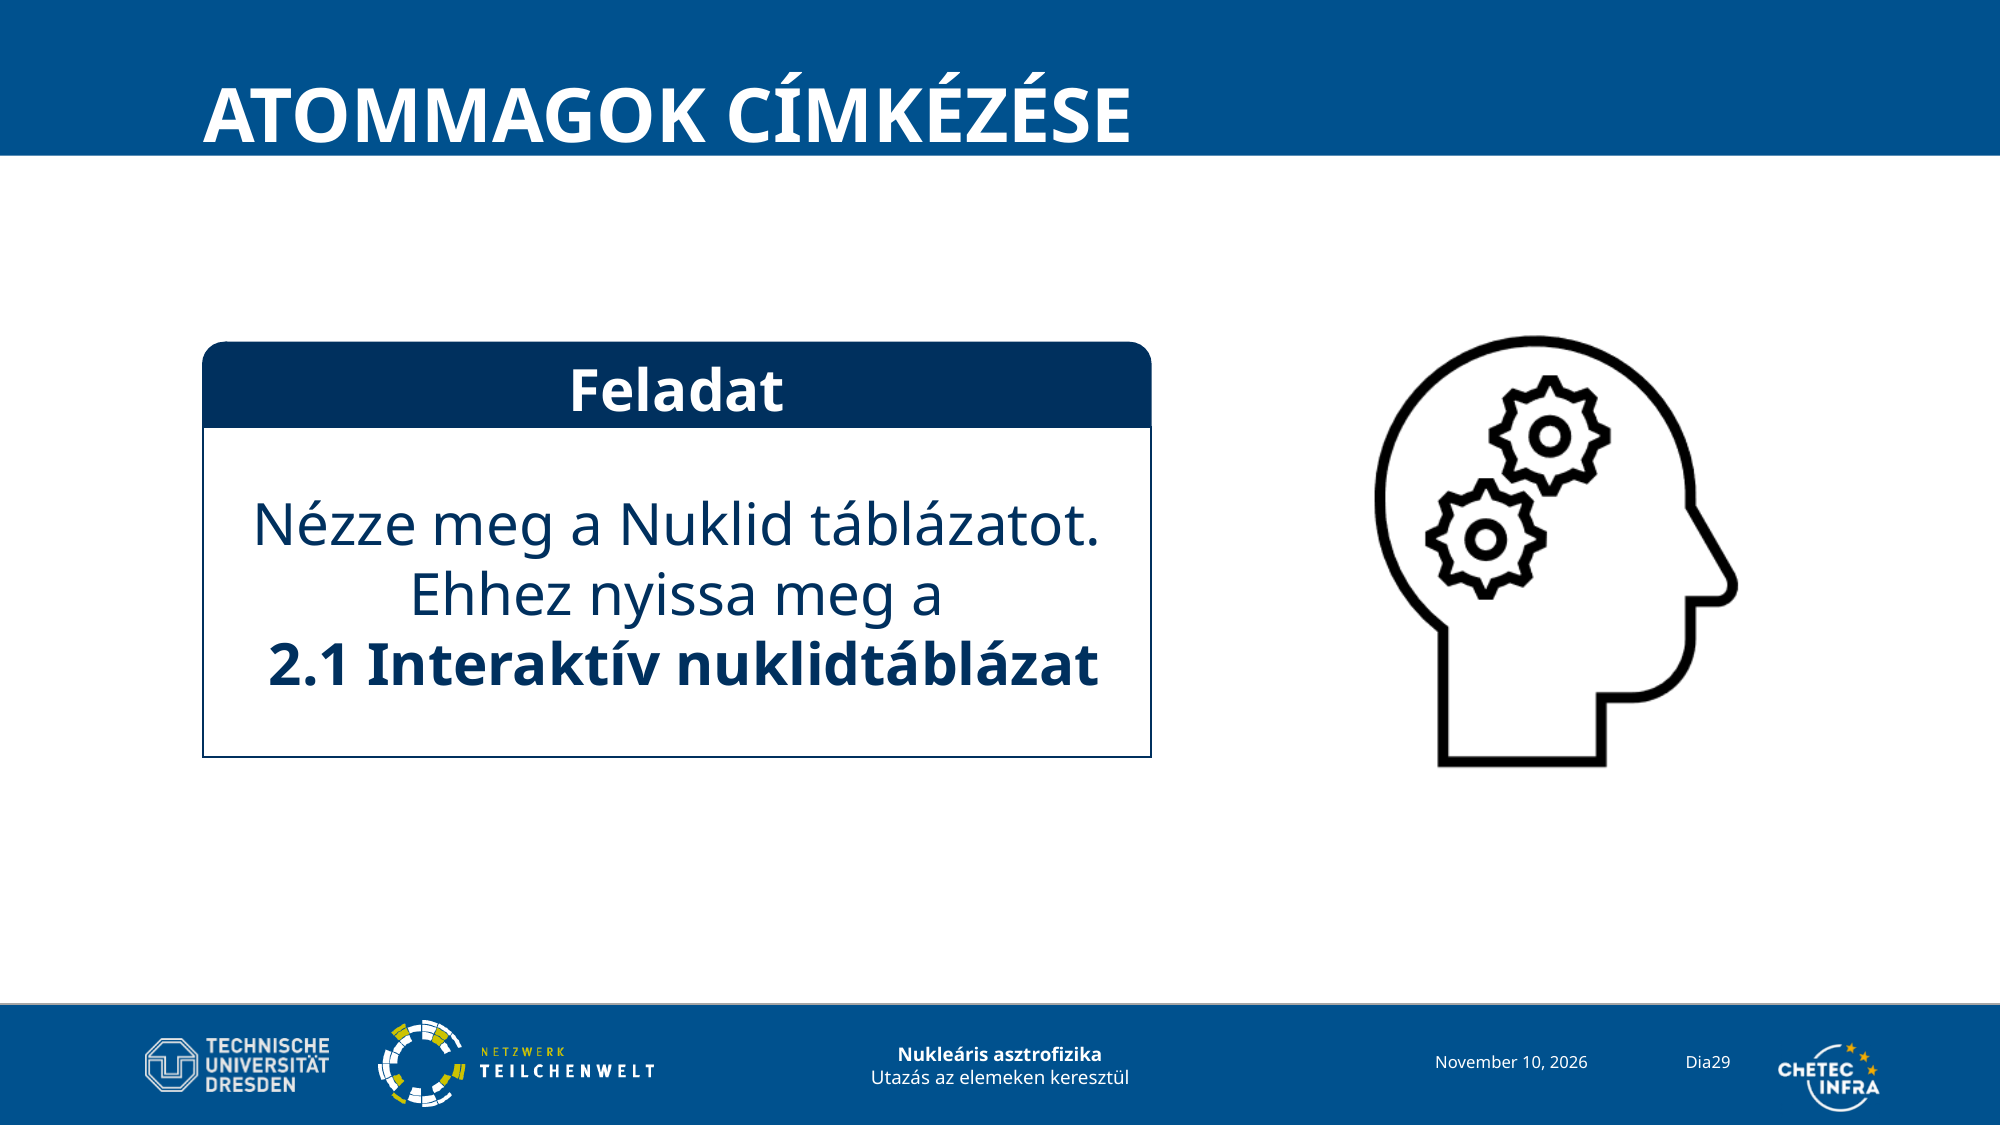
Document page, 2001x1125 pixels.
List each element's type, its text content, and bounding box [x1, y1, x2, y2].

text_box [203, 342, 1151, 757]
picture [1778, 1033, 1880, 1121]
picture [1300, 306, 1813, 819]
title Atommagok címkézése [203, 56, 1880, 169]
picture [378, 1020, 654, 1107]
